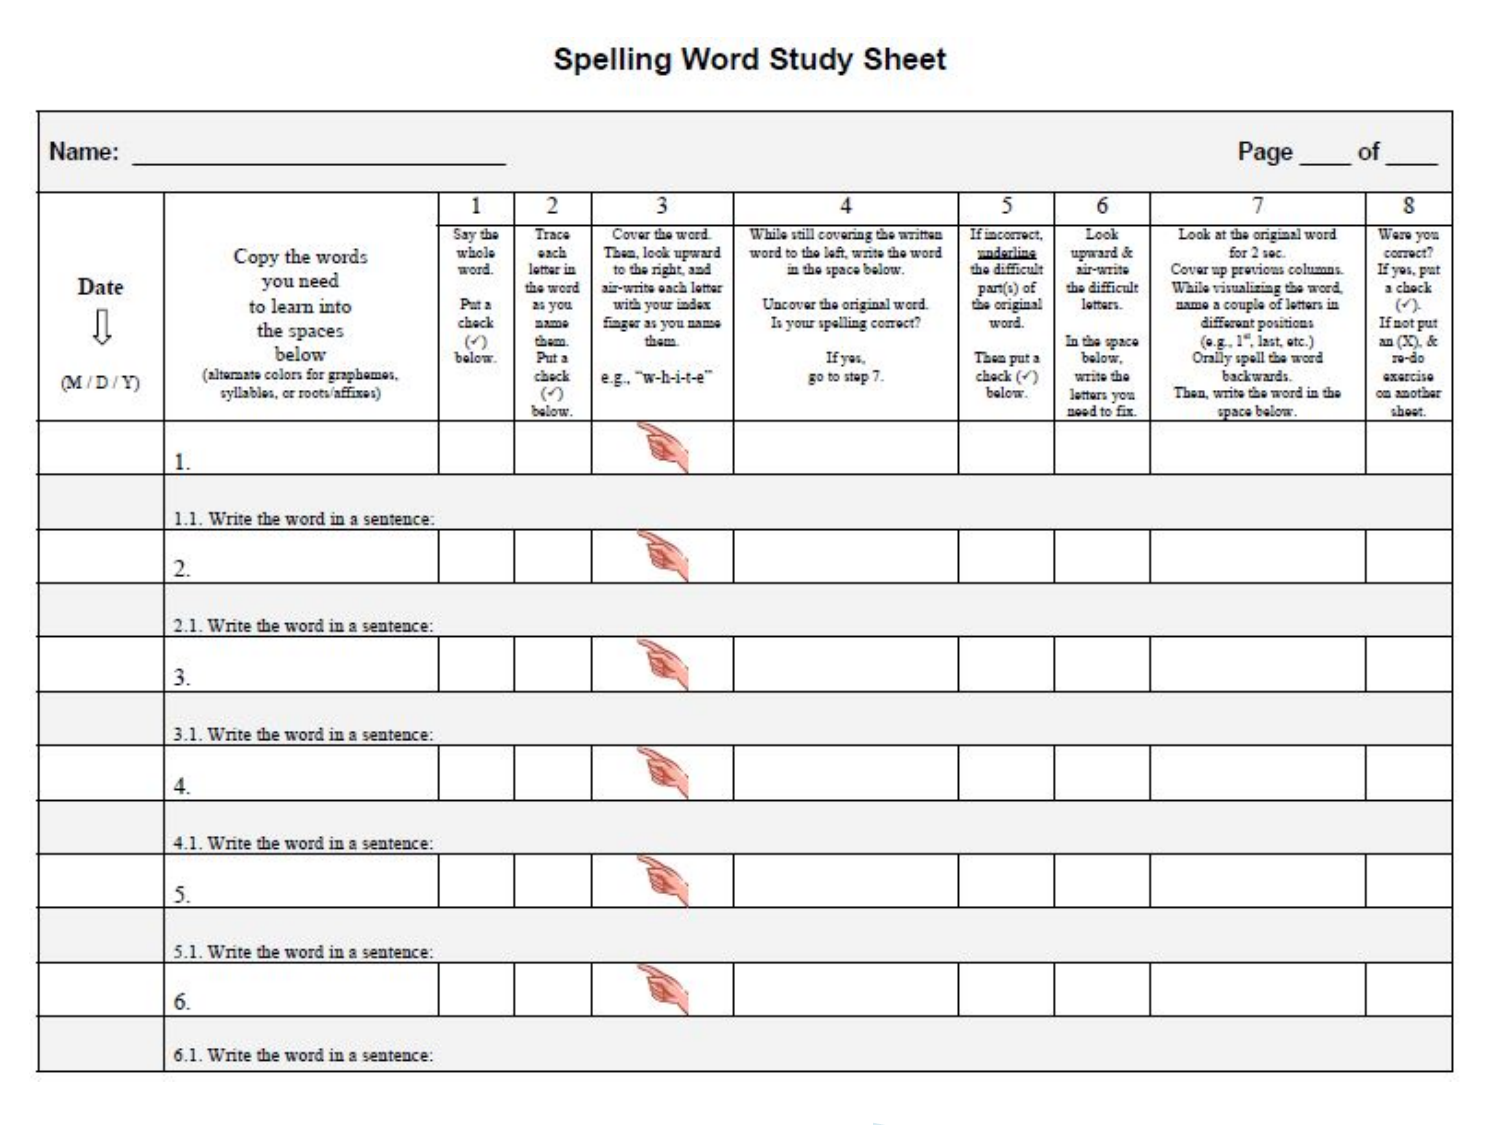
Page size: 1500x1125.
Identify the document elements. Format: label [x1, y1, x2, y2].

text_box [0, 933, 877, 1125]
picture [29, 37, 1463, 1082]
